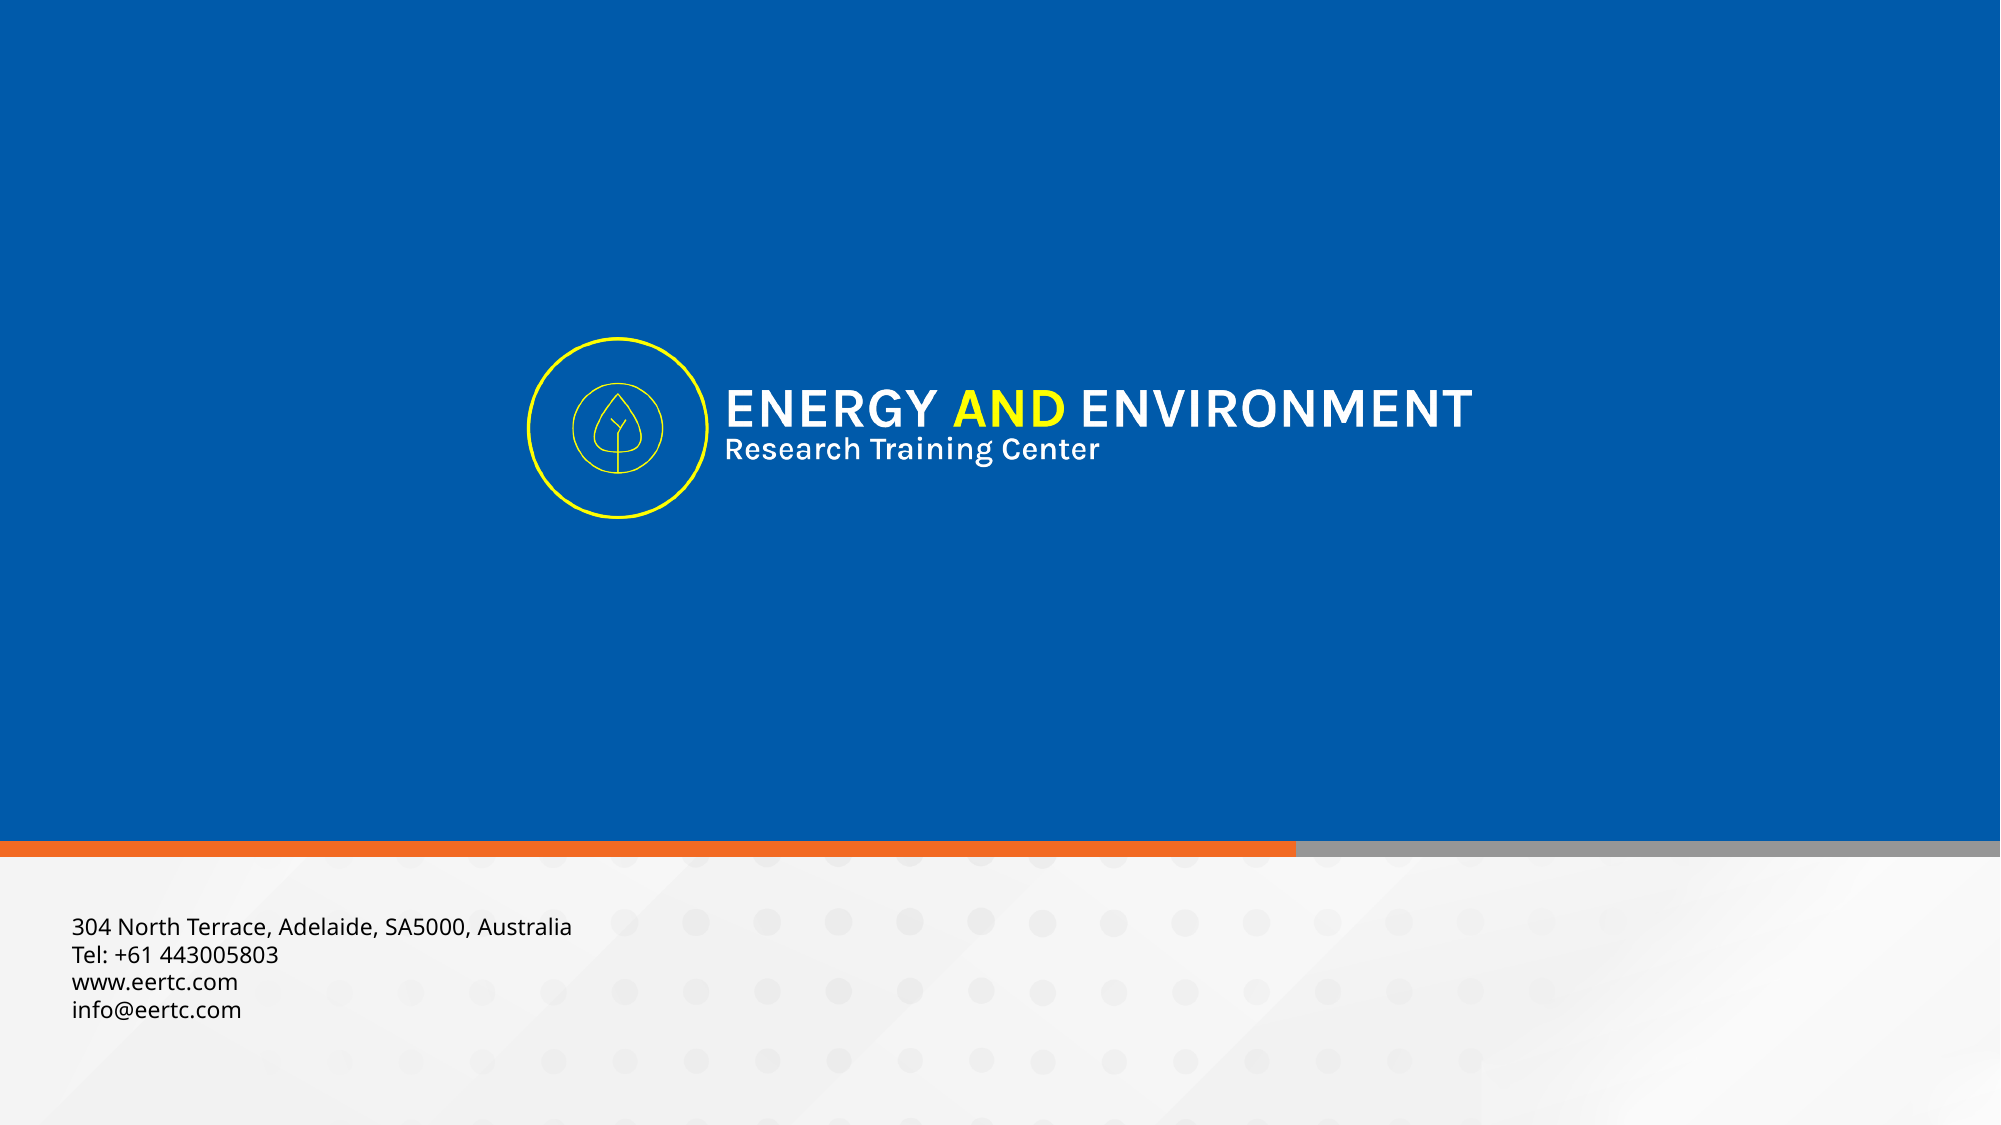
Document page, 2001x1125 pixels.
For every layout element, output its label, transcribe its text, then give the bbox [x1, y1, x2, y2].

picture [525, 337, 1475, 519]
text_box 304 North Terrace, Adelaide, SA5000, Australia Tel: +61 443005803 www.eertc.com info@eertc.com [57, 905, 658, 1031]
picture [0, 0, 2001, 1125]
